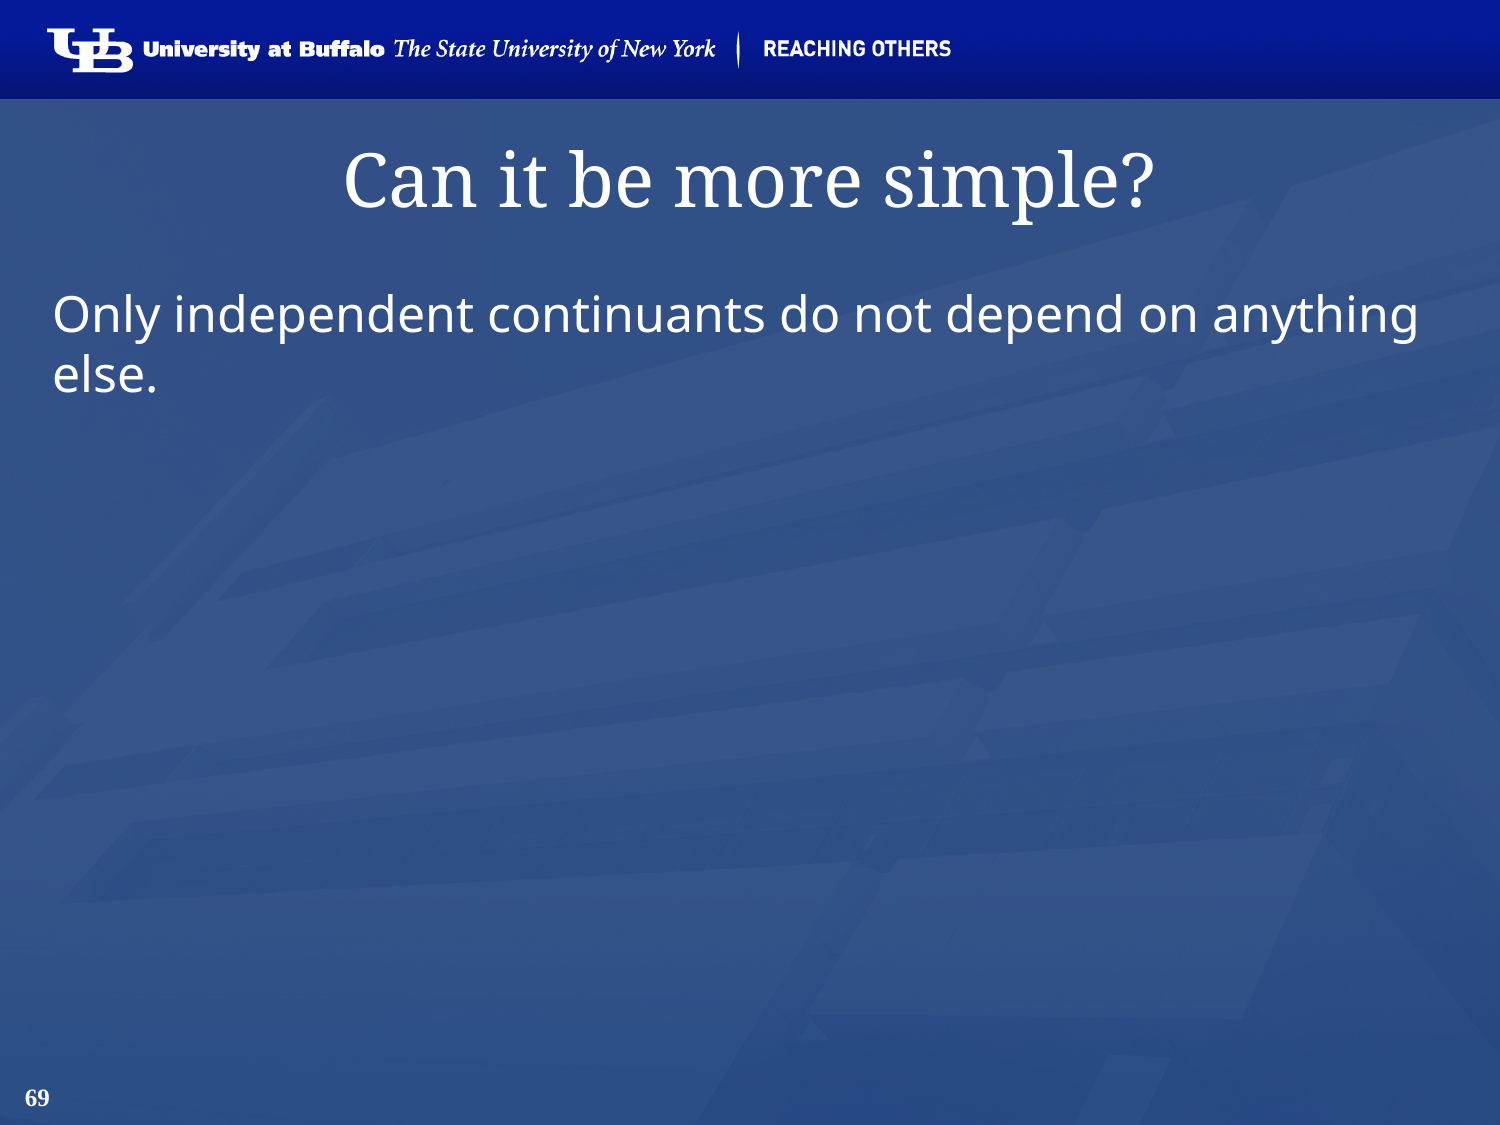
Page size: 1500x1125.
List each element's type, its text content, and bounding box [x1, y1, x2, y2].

picture [0, 0, 1500, 99]
list Only independent continuants do not depend on anything else. [37, 275, 1463, 1088]
slide_number 69 [0, 1062, 50, 1112]
title Can it be more simple? [37, 125, 1463, 250]
